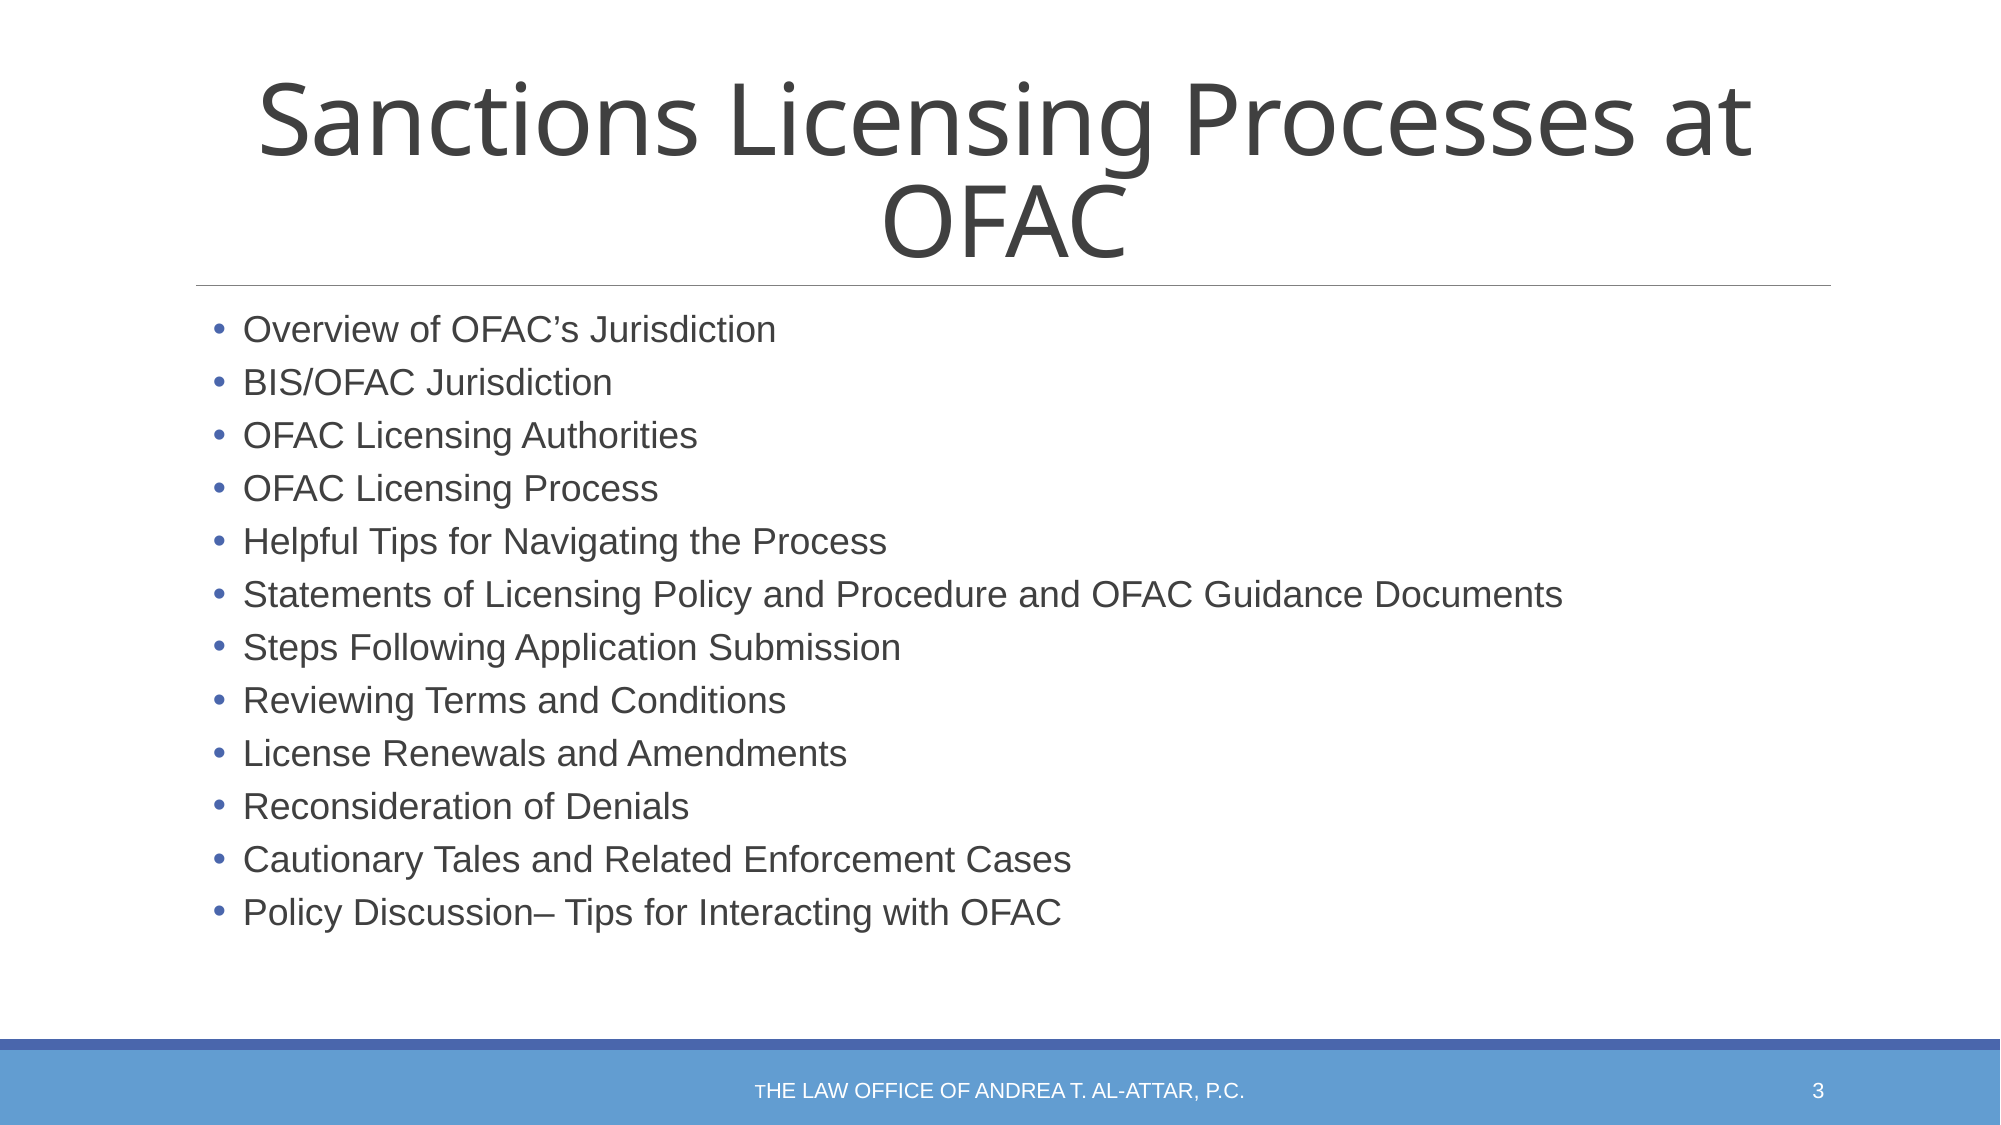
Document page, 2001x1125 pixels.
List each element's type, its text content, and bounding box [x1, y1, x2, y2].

footer The Law Office of Andrea T. Al-Attar, P.C. [604, 1059, 1396, 1120]
slide_number 3 [1624, 1059, 1840, 1120]
title Sanctions Licensing Processes at OFAC [180, 47, 1830, 285]
list Overview of OFAC’s Jurisdiction BIS/OFAC Jurisdiction OFAC Licensing Authorities OFAC Licensing Process Helpful Tips for Navigating the Process Statements of Licensing Policy and Procedure and OFAC Guidance Documents Steps Following Application Submission Reviewing Terms and Conditions License Renewals and Amendments Reconsideration of Denials Cautionary Tales and Related Enforcement Cases Policy Discussion– Tips for Interacting with OFAC [180, 302, 1830, 963]
